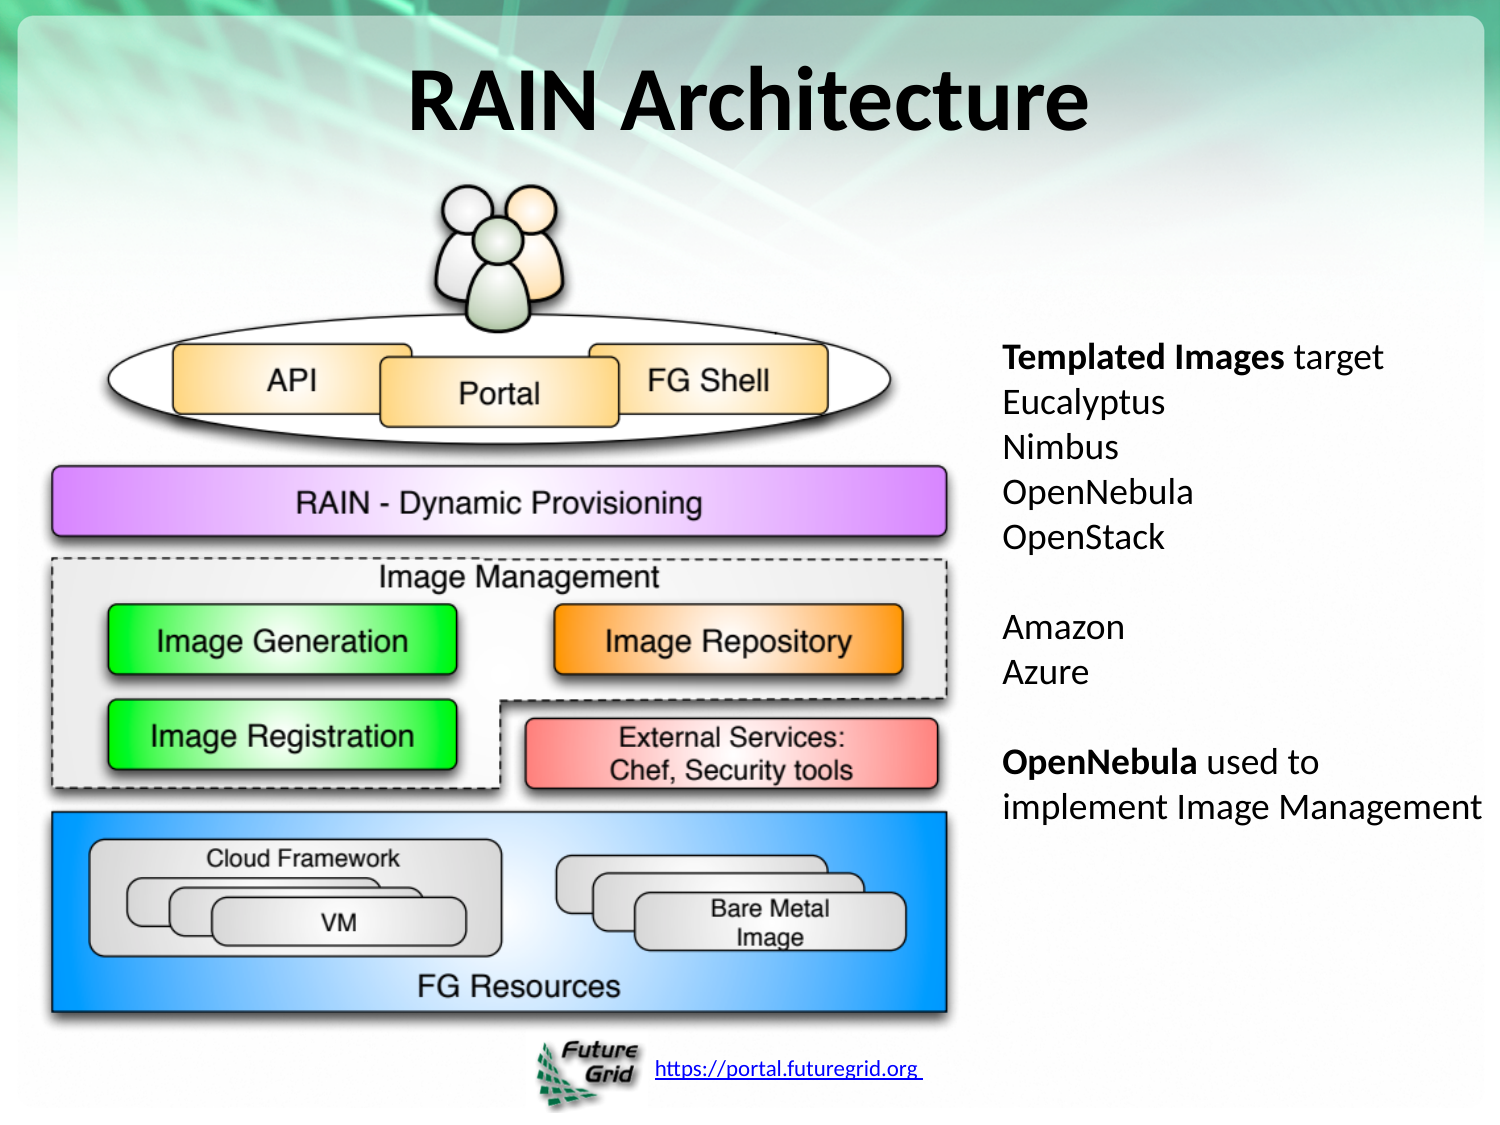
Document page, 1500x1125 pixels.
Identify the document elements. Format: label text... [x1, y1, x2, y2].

picture [0, 0, 1500, 1125]
text_box Templated Images target Eucalyptus Nimbus OpenNebula OpenStack Amazon Azure OpenNebula used to implement Image Management [987, 324, 1500, 835]
title RAIN Architecture [74, 0, 1426, 188]
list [37, 174, 963, 1037]
